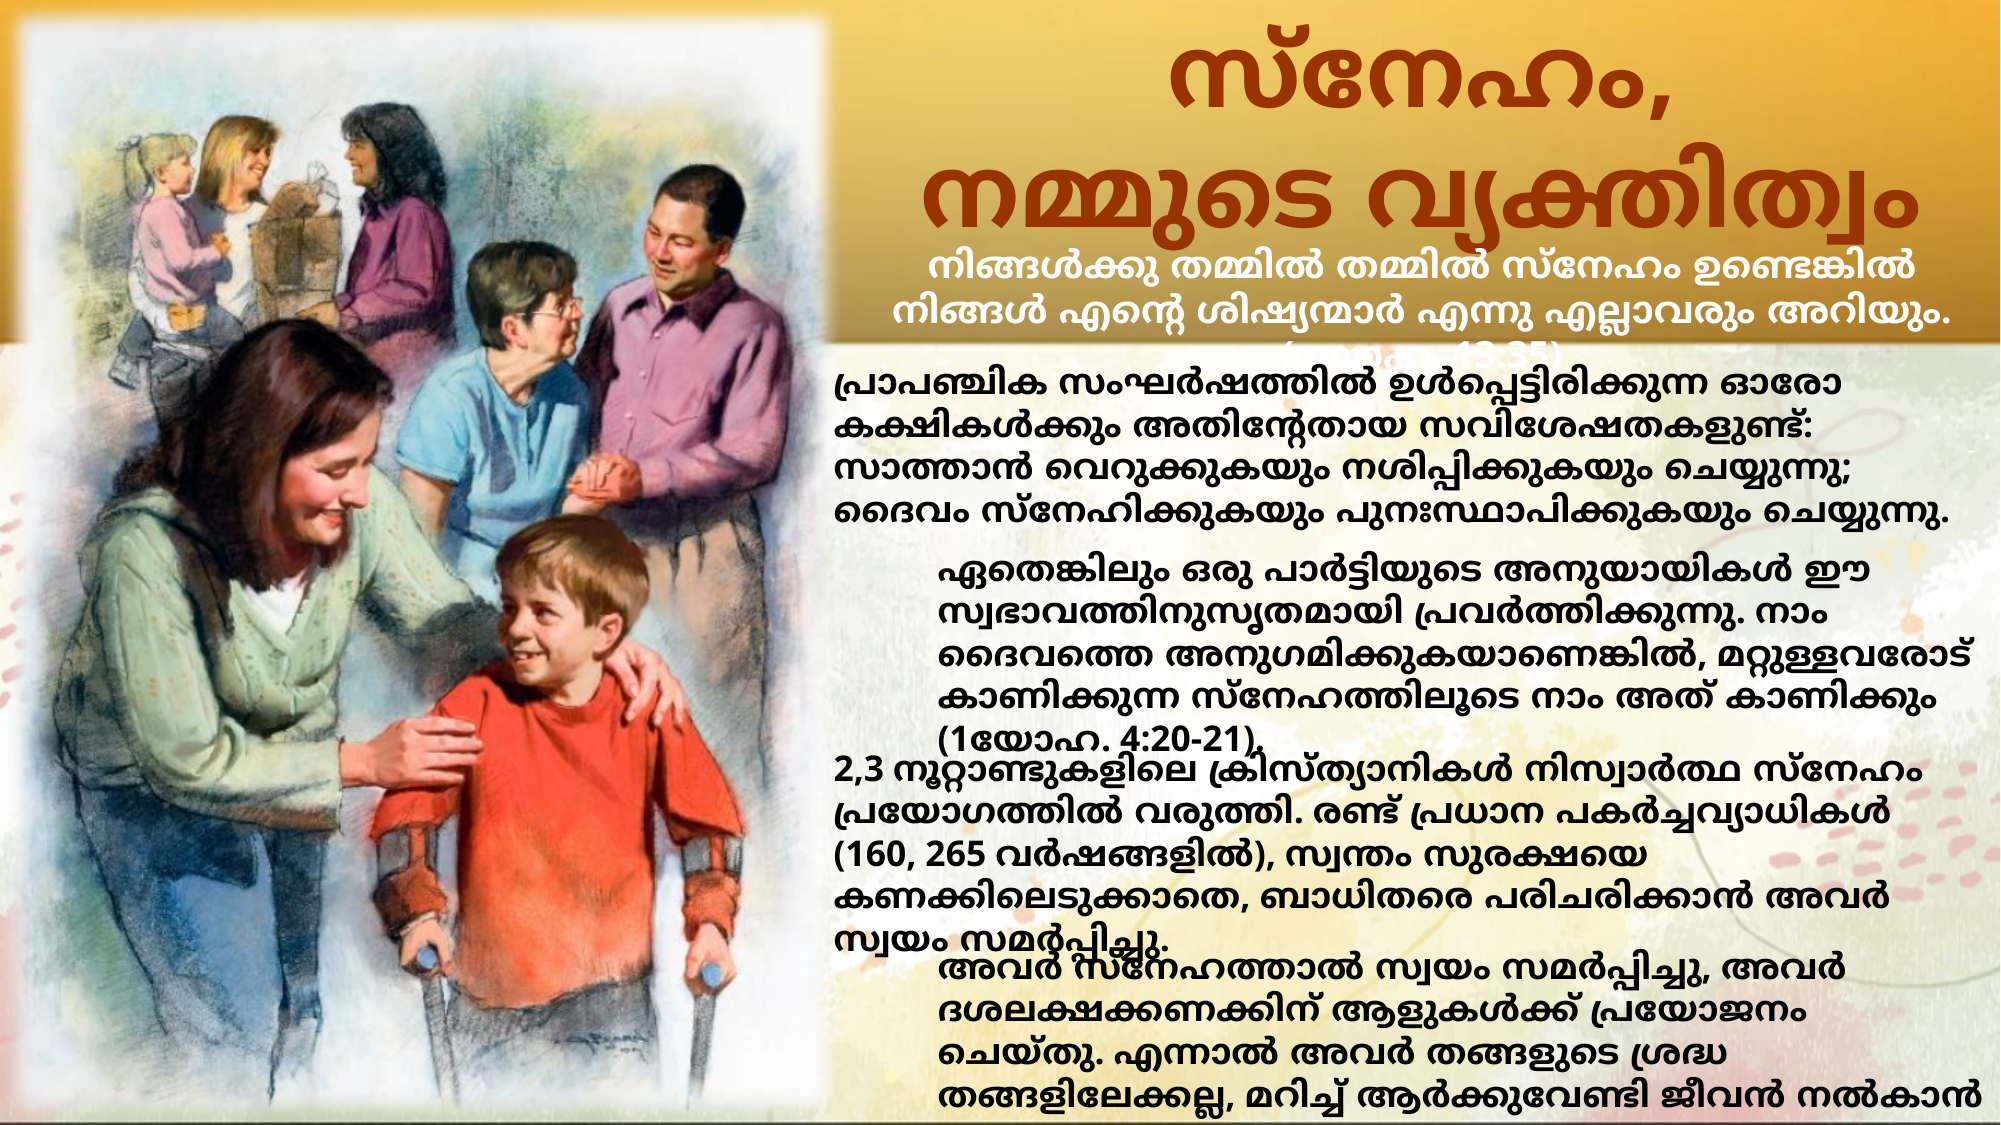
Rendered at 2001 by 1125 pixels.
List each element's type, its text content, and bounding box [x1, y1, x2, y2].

text_box പ്രാപഞ്ചിക സംഘർഷത്തിൽ ഉൾപ്പെട്ടിരിക്കുന്ന ഓരോ കക്ഷികൾക്കും അതിൻ്റേതായ സവിശേഷതകളുണ്ട്: സാത്താൻ വെറുക്കുകയും നശിപ്പിക്കുകയും ചെയ്യുന്നു; ദൈവം സ്നേഹിക്കുകയും പുനഃസ്ഥാപിക്കുകയും ചെയ്യുന്നു. [844, 351, 1999, 537]
text_box അവർ സ്‌നേഹത്താൽ സ്വയം സമർപ്പിച്ചു, അവർ ദശലക്ഷക്കണക്കിന് ആളുകൾക്ക് പ്രയോജനം ചെയ്തു. എന്നാൽ അവർ തങ്ങളുടെ ശ്രദ്ധ തങ്ങളിലേക്കല്ല, മറിച്ച് ആർക്കുവേണ്ടി ജീവൻ നൽകാൻ തയ്യാറാണോ, അവരുടെ രക്ഷകനായ യേശുവിലേക്കാണ് ശ്രദ്ധ ആകർഷിച്ചത്. [922, 966, 1999, 1125]
picture [0, 0, 2001, 1125]
text_box സ്നേഹം, നമ്മുടെ വ്യക്തിത്വം [844, 0, 2000, 255]
text_box ഏതെങ്കിലും ഒരു പാർട്ടിയുടെ അനുയായികൾ ഈ സ്വഭാവത്തിനുസൃതമായി പ്രവർത്തിക്കുന്നു. നാം ദൈവത്തെ അനുഗമിക്കുകയാണെങ്കിൽ, മറ്റുള്ളവരോട് കാണിക്കുന്ന സ്നേഹത്തിലൂടെ നാം അത് കാണിക്കും (1യോഹ. 4:20-21). [922, 538, 2000, 766]
text_box 2,3 നൂറ്റാണ്ടുകളിലെ ക്രിസ്ത്യാനികൾ നിസ്വാർത്ഥ സ്നേഹം പ്രയോഗത്തിൽ വരുത്തി. രണ്ട് പ്രധാന പകർച്ചവ്യാധികൾ (160, 265 വർഷങ്ങളിൽ), സ്വന്തം സുരക്ഷയെ കണക്കിലെടുക്കാതെ, ബാധിതരെ പരിചരിക്കാൻ അവർ സ്വയം സമർപ്പിച്ചു. [844, 738, 1999, 966]
text_box നിങ്ങൾക്കു തമ്മിൽ തമ്മിൽ സ്നേഹം ഉണ്ടെങ്കിൽ നിങ്ങൾ എന്റെ ശിഷ്യന്മാർ എന്നു എല്ലാവരും അറിയും. (യോഹ. 13:35) [845, 233, 1999, 351]
